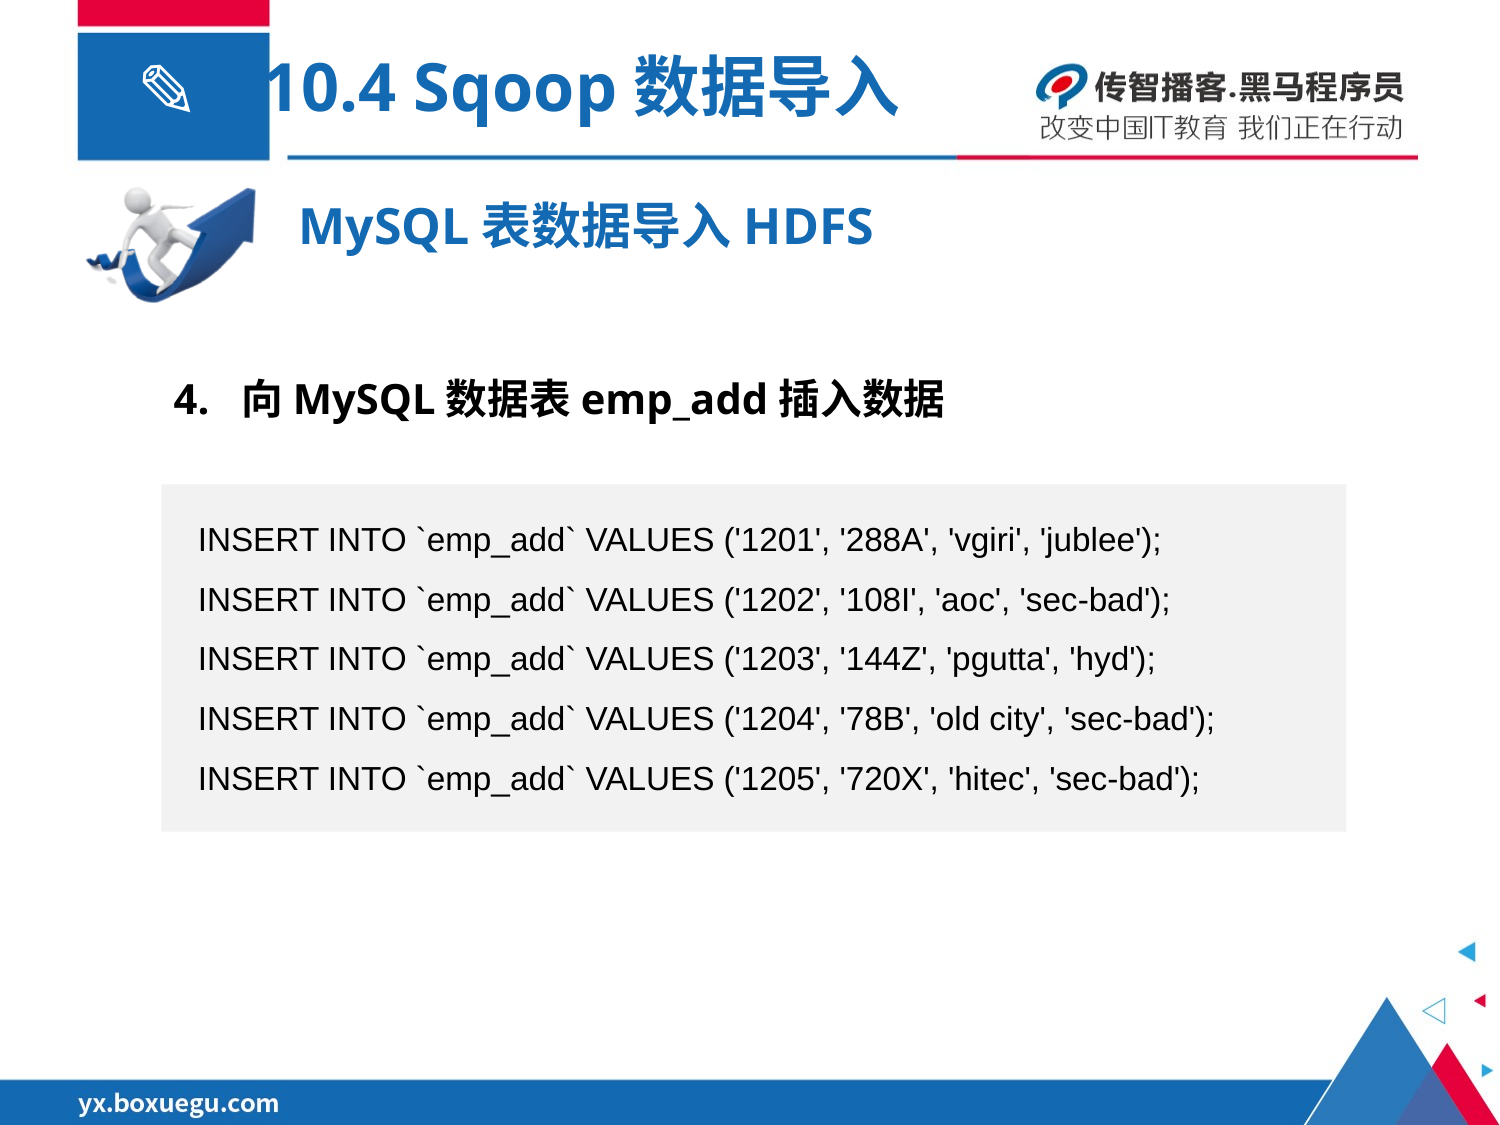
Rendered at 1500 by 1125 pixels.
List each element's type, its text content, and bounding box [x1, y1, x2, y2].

text_box 4. 向MySQL数据表emp_add插入数据 [158, 340, 1222, 431]
text_box MySQL表数据导入HDFS [284, 187, 889, 263]
text_box 10.4 Sqoop数据导入 [41, 22, 1007, 148]
picture [0, 0, 1500, 158]
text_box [161, 484, 1347, 832]
picture [0, 159, 1500, 1125]
text_box [0, 158, 1500, 289]
